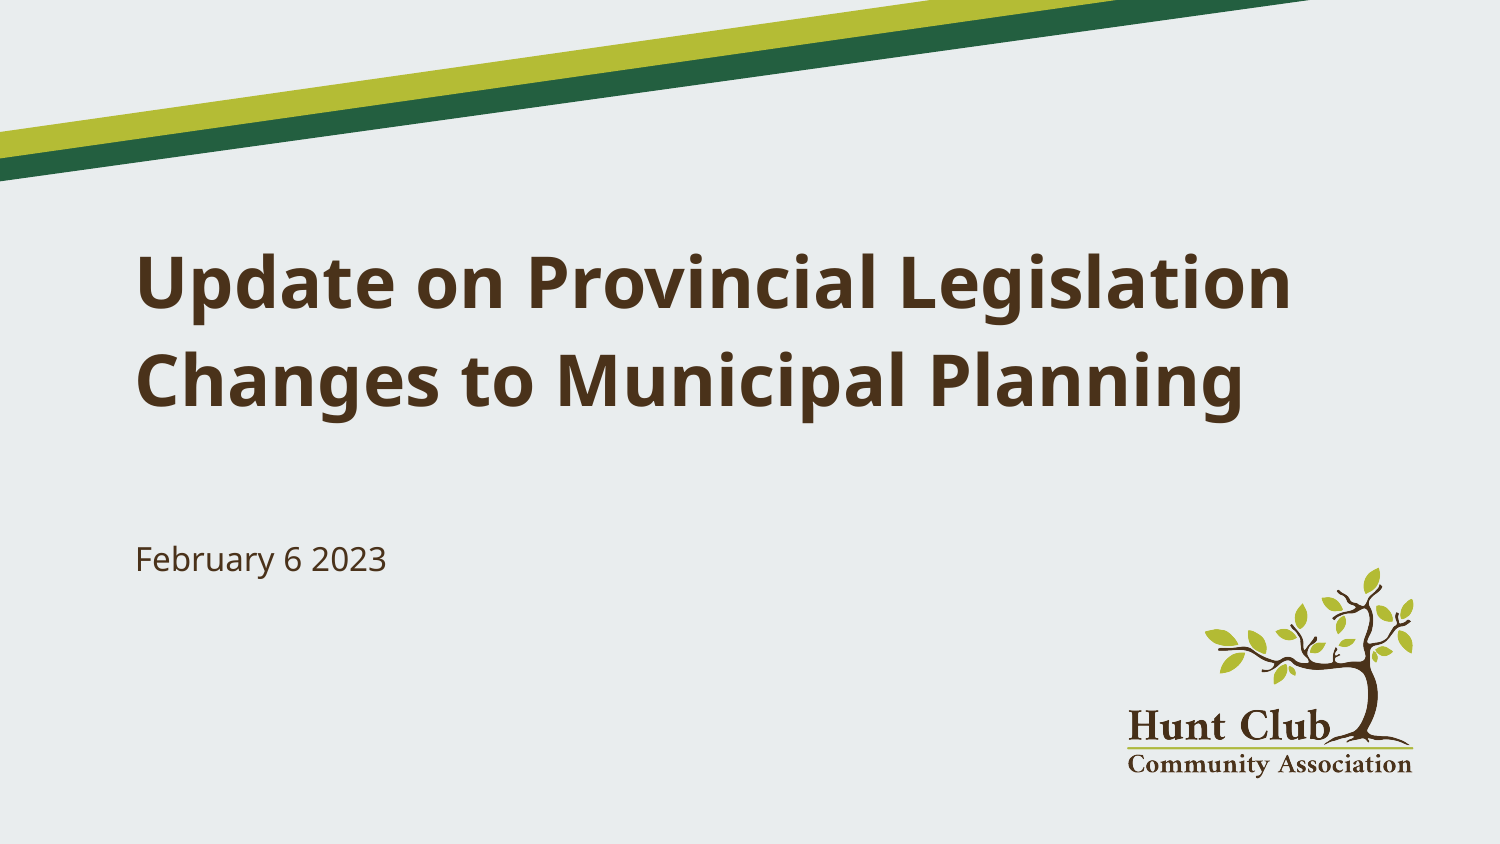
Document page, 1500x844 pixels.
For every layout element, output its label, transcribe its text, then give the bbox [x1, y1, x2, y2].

picture [1115, 560, 1426, 786]
subtitle February 6 2023 [119, 520, 1116, 610]
title Update on Provincial Legislation Changes to Municipal Planning [119, 216, 1381, 490]
